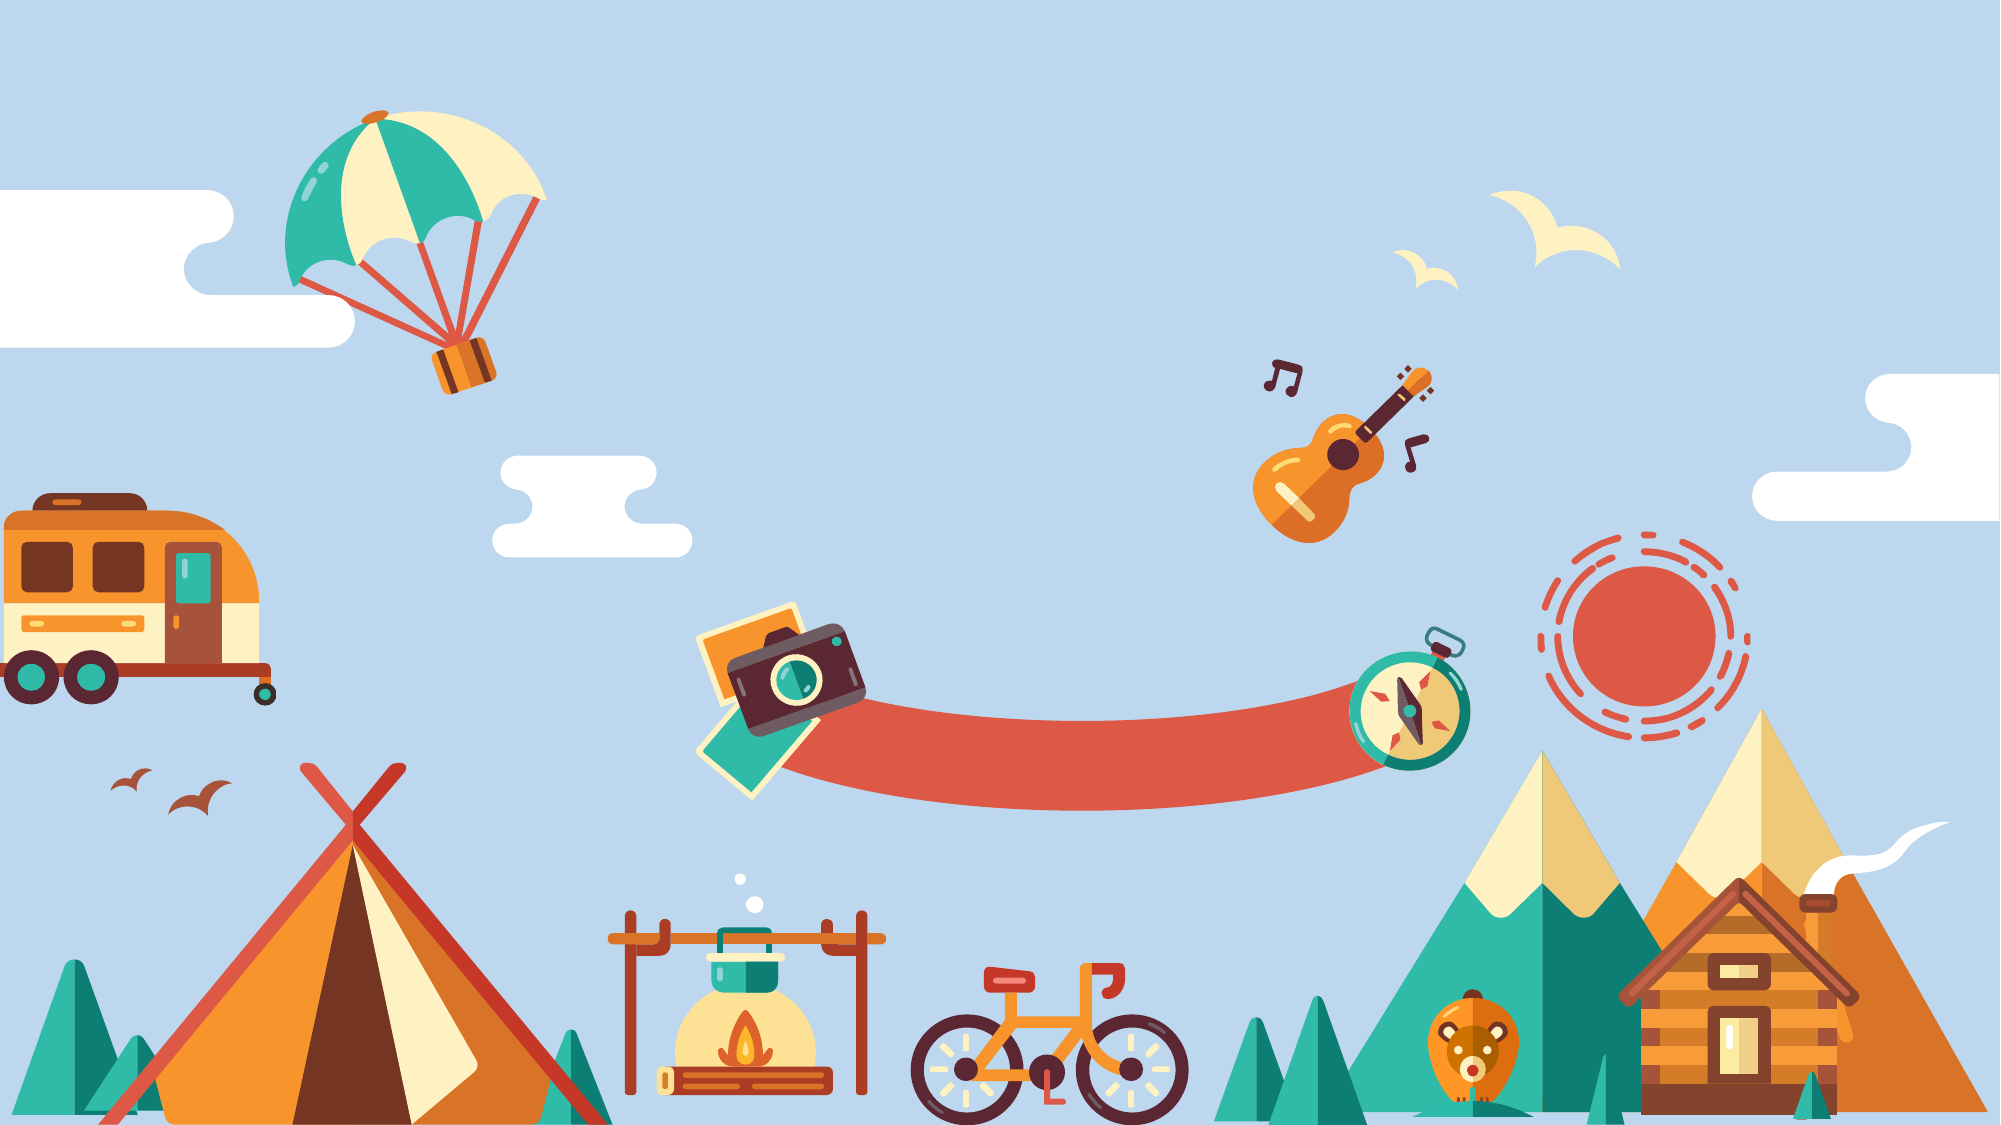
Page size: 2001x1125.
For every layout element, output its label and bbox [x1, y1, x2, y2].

picture [910, 962, 1189, 1125]
picture [695, 530, 1989, 1125]
picture [11, 762, 886, 1125]
picture [284, 110, 548, 395]
picture [1392, 190, 1621, 291]
text_box [492, 455, 693, 558]
picture [1253, 358, 1435, 543]
text_box [0, 190, 284, 348]
picture [0, 493, 276, 707]
text_box [1752, 373, 2000, 521]
